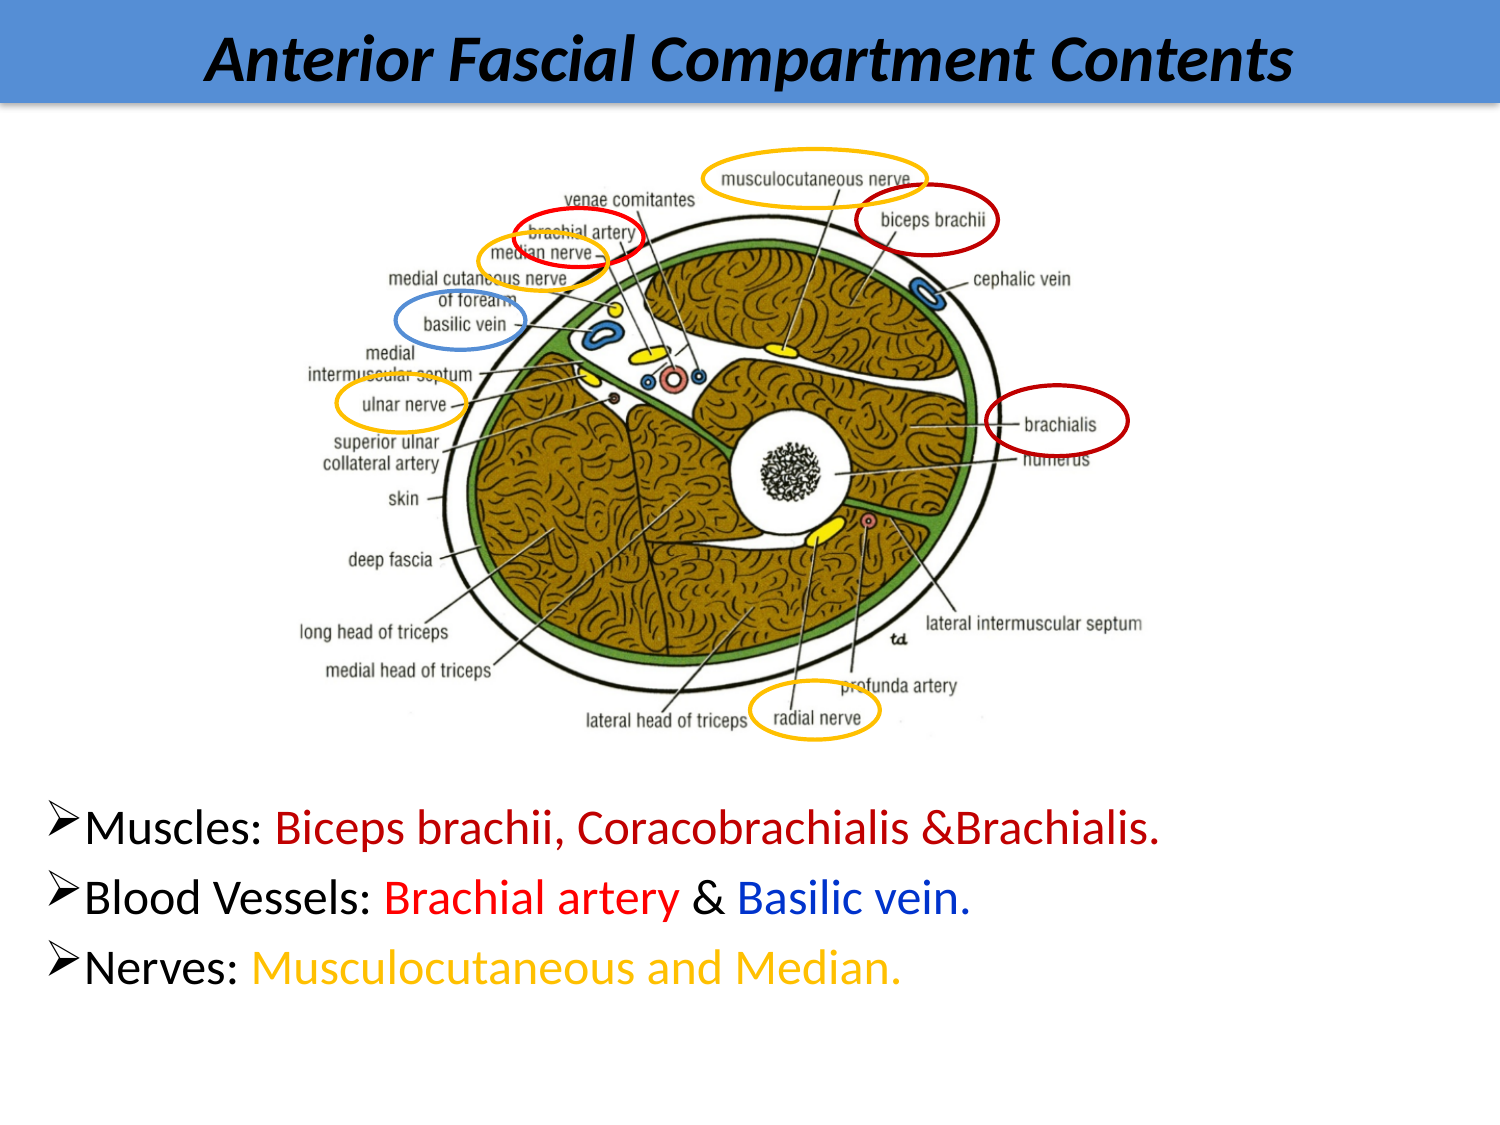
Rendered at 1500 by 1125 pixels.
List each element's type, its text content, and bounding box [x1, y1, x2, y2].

picture [277, 148, 1161, 760]
title Anterior Fascial Compartment Contents [0, 0, 1500, 103]
list Muscles: Biceps brachii, Coracobrachialis &Brachialis. Blood Vessels: Brachial artery & Basilic vein. Nerves: Musculocutaneous and Median. [27, 785, 1473, 1084]
